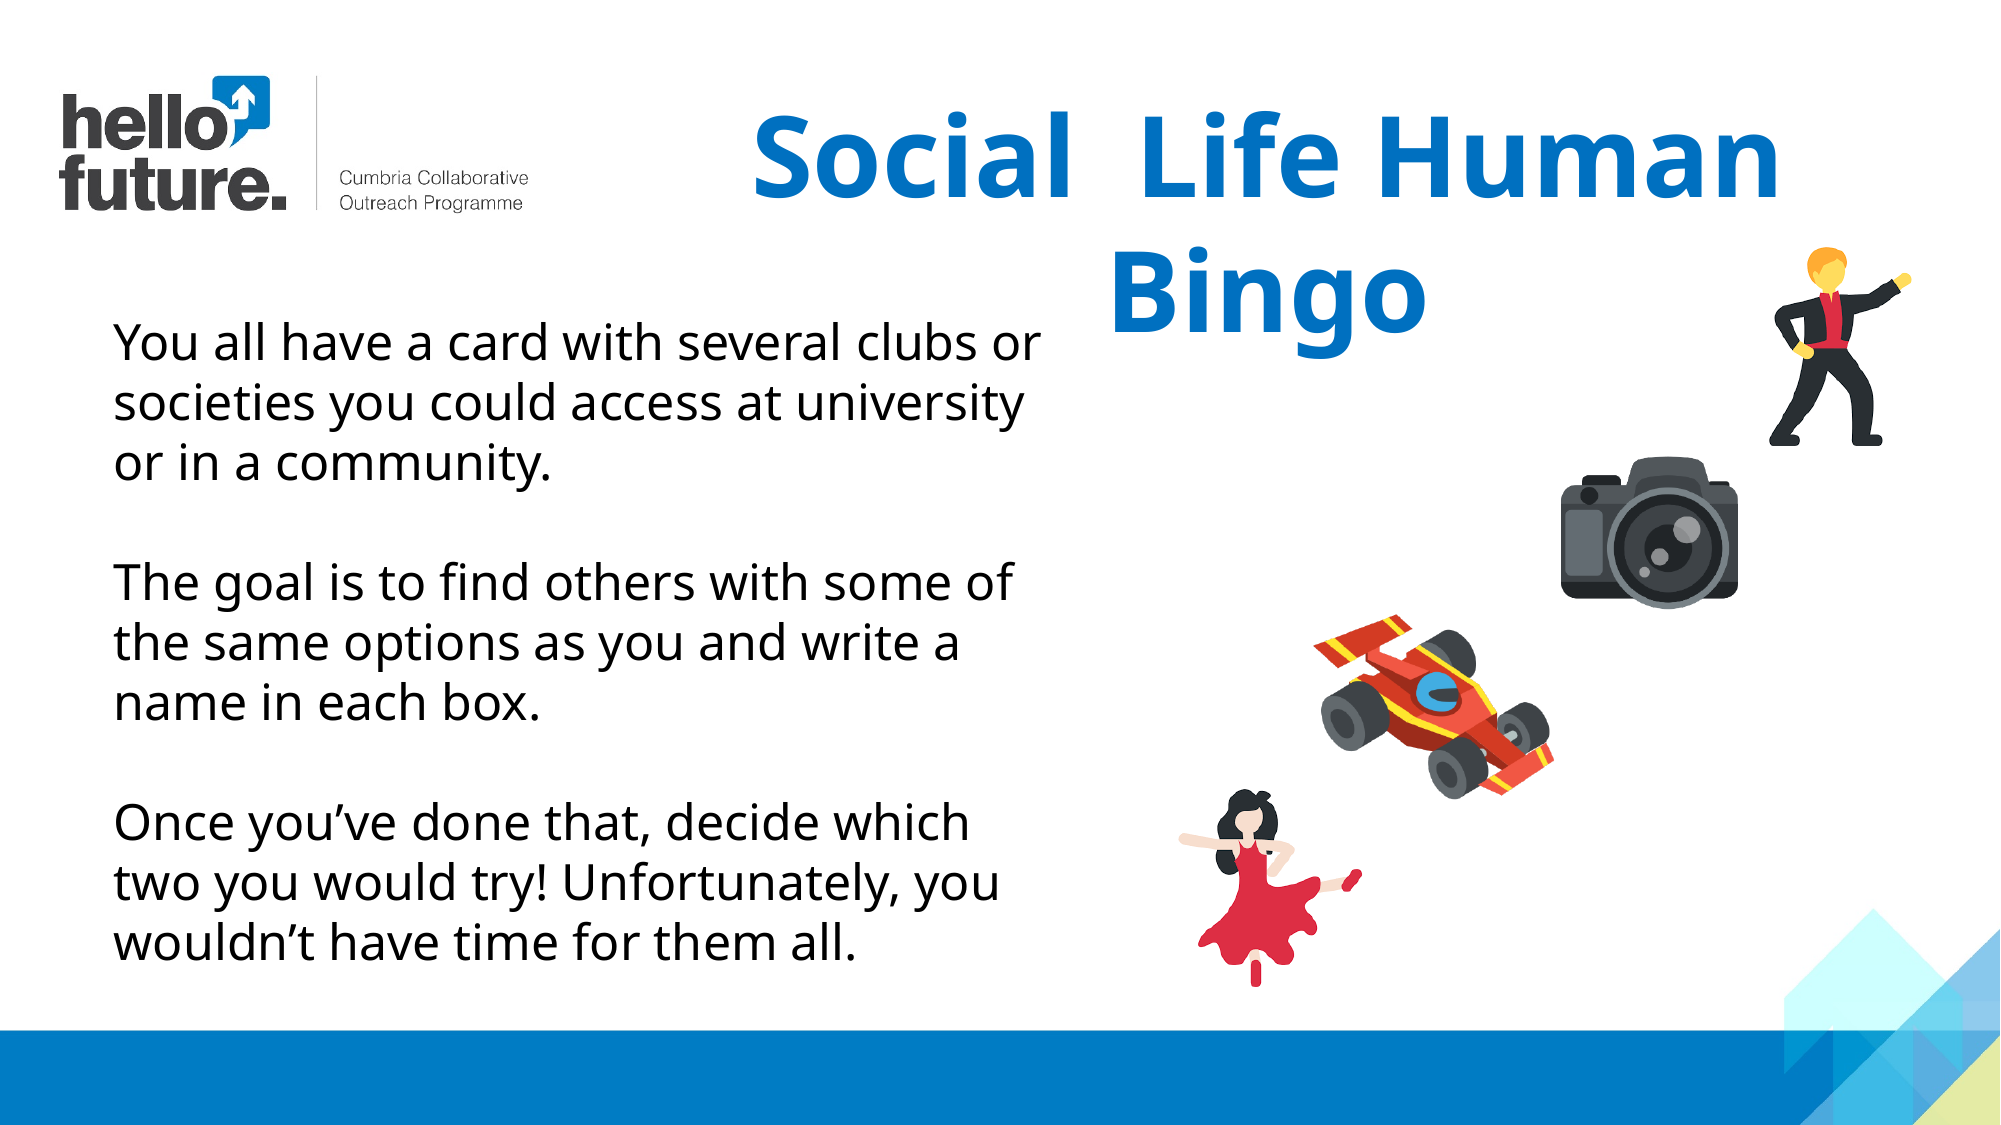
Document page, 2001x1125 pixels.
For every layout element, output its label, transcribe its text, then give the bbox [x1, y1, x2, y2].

text_box Social Life Human Bingo [602, 77, 1934, 363]
picture [0, 240, 2000, 1125]
text_box You all have a card with several clubs or societies you could access at university or in a community. The goal is to find others with some of the same options as you and write a name in each box. Once you’ve done that, decide which two you would try! Unfortunately, you wouldn’t have time for them all. [99, 302, 1060, 978]
picture [59, 72, 555, 217]
